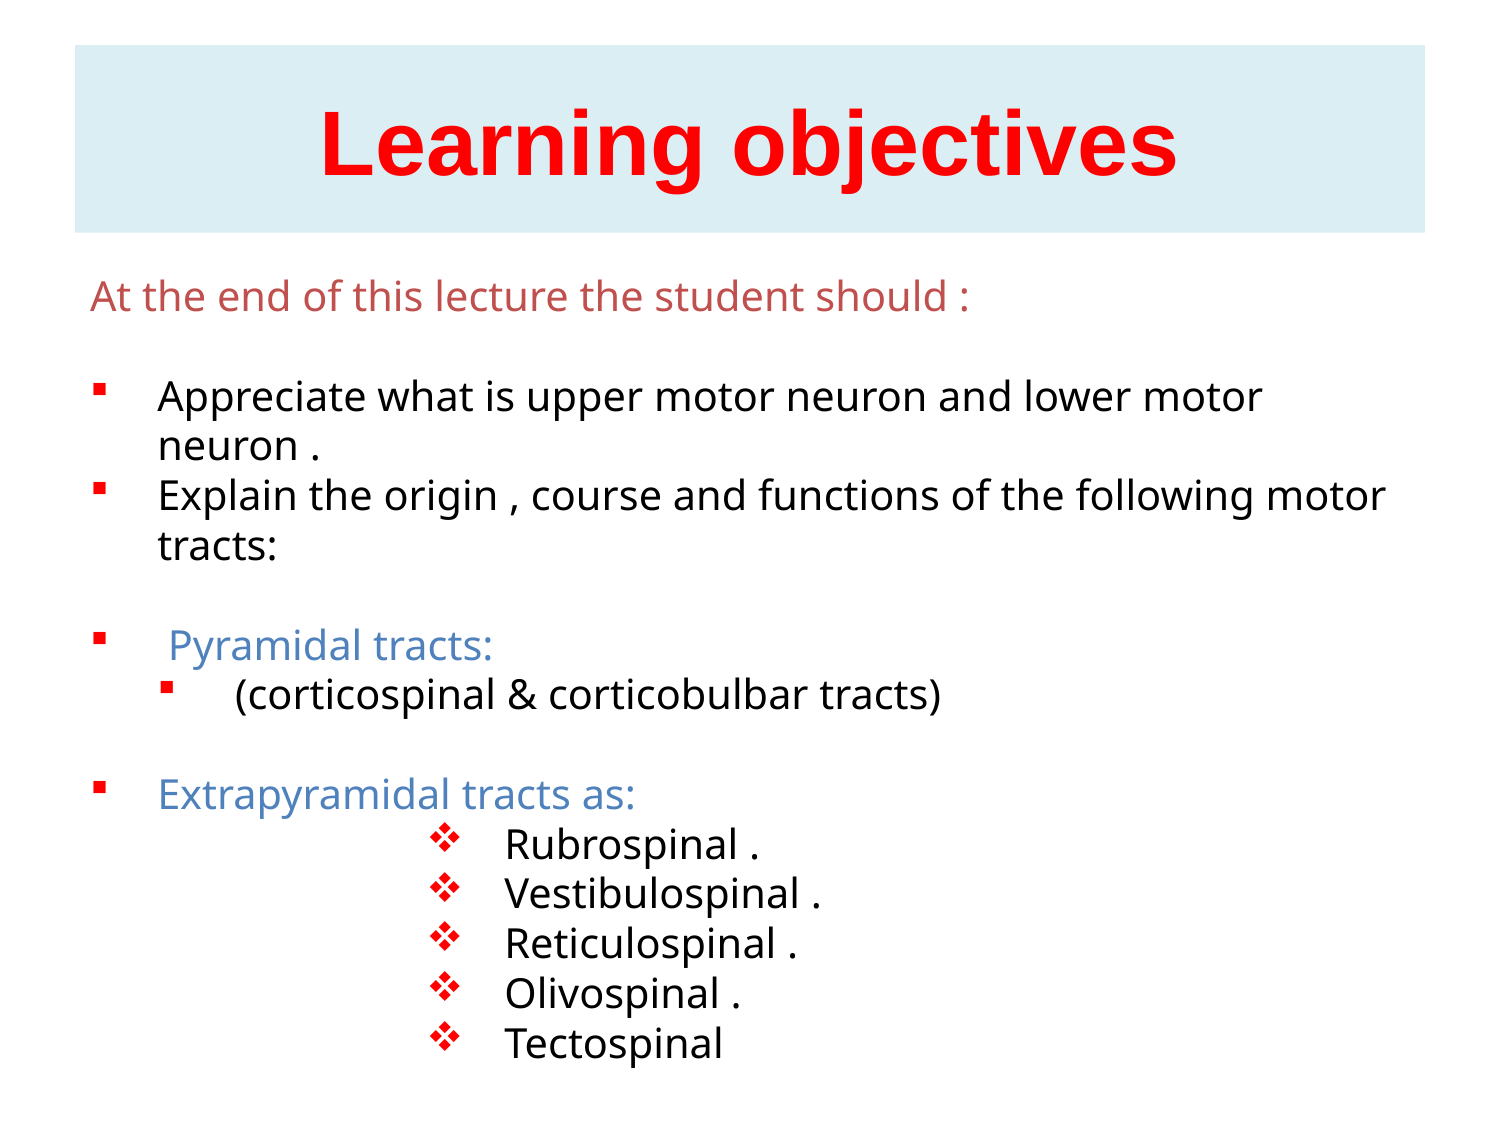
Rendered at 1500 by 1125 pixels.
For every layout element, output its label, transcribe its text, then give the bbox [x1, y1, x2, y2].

title Learning objectives [75, 45, 1425, 233]
list At the end of this lecture the student should : Appreciate what is upper motor neuron and lower motor neuron . Explain the origin , course and functions of the following motor tracts: Pyramidal tracts: (corticospinal & corticobulbar tracts) Extrapyramidal tracts as: Rubrospinal . Vestibulospinal . Reticulospinal . Olivospinal . Tectospinal [75, 262, 1425, 1083]
